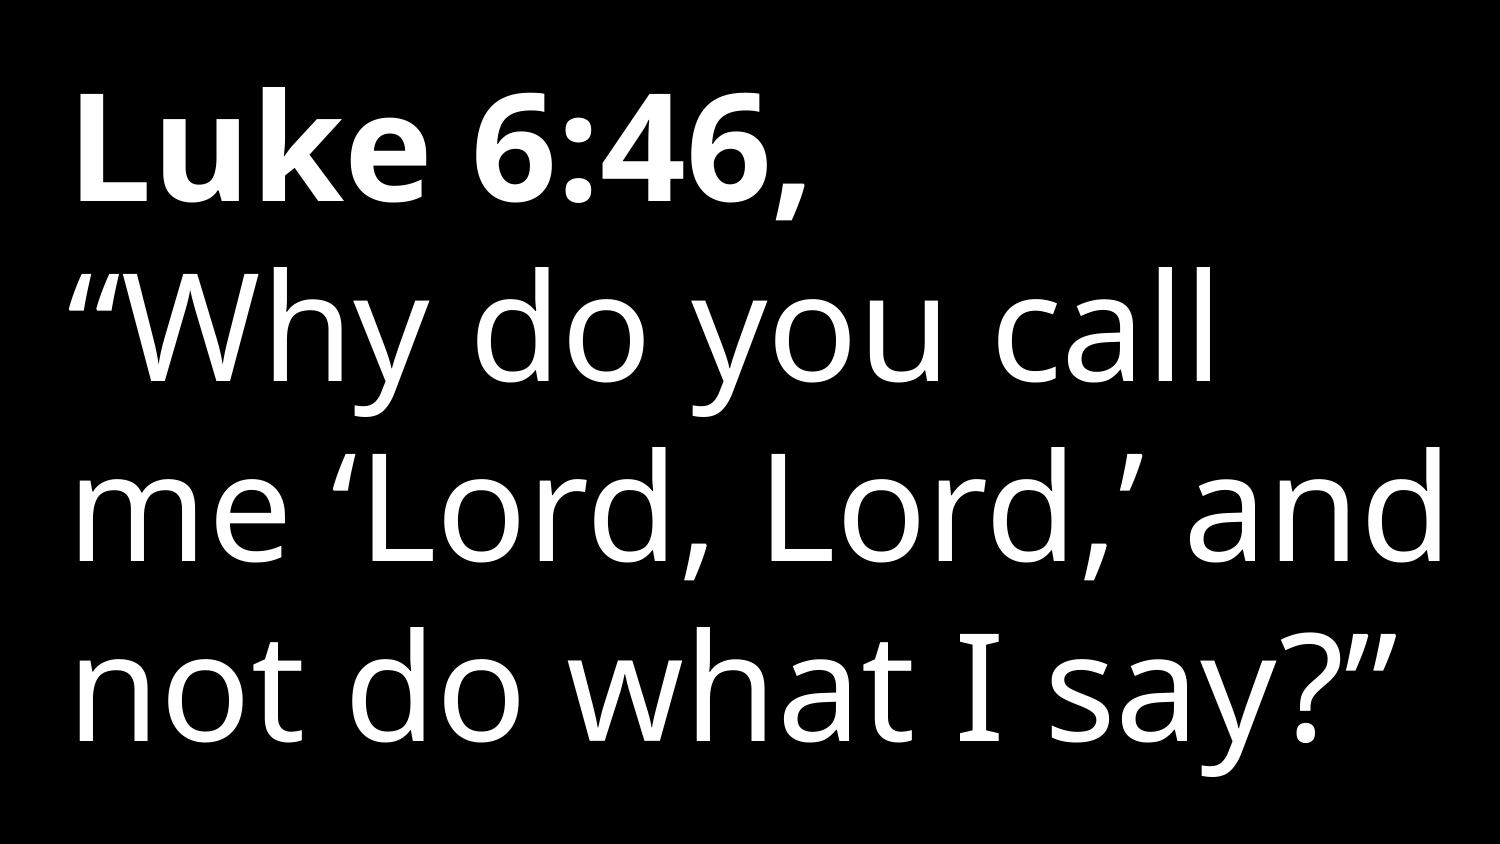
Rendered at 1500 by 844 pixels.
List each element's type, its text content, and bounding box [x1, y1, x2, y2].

text_box Luke 6:46, “Why do you call me ‘Lord, Lord,’ and not do what I say?” [53, 43, 1472, 779]
